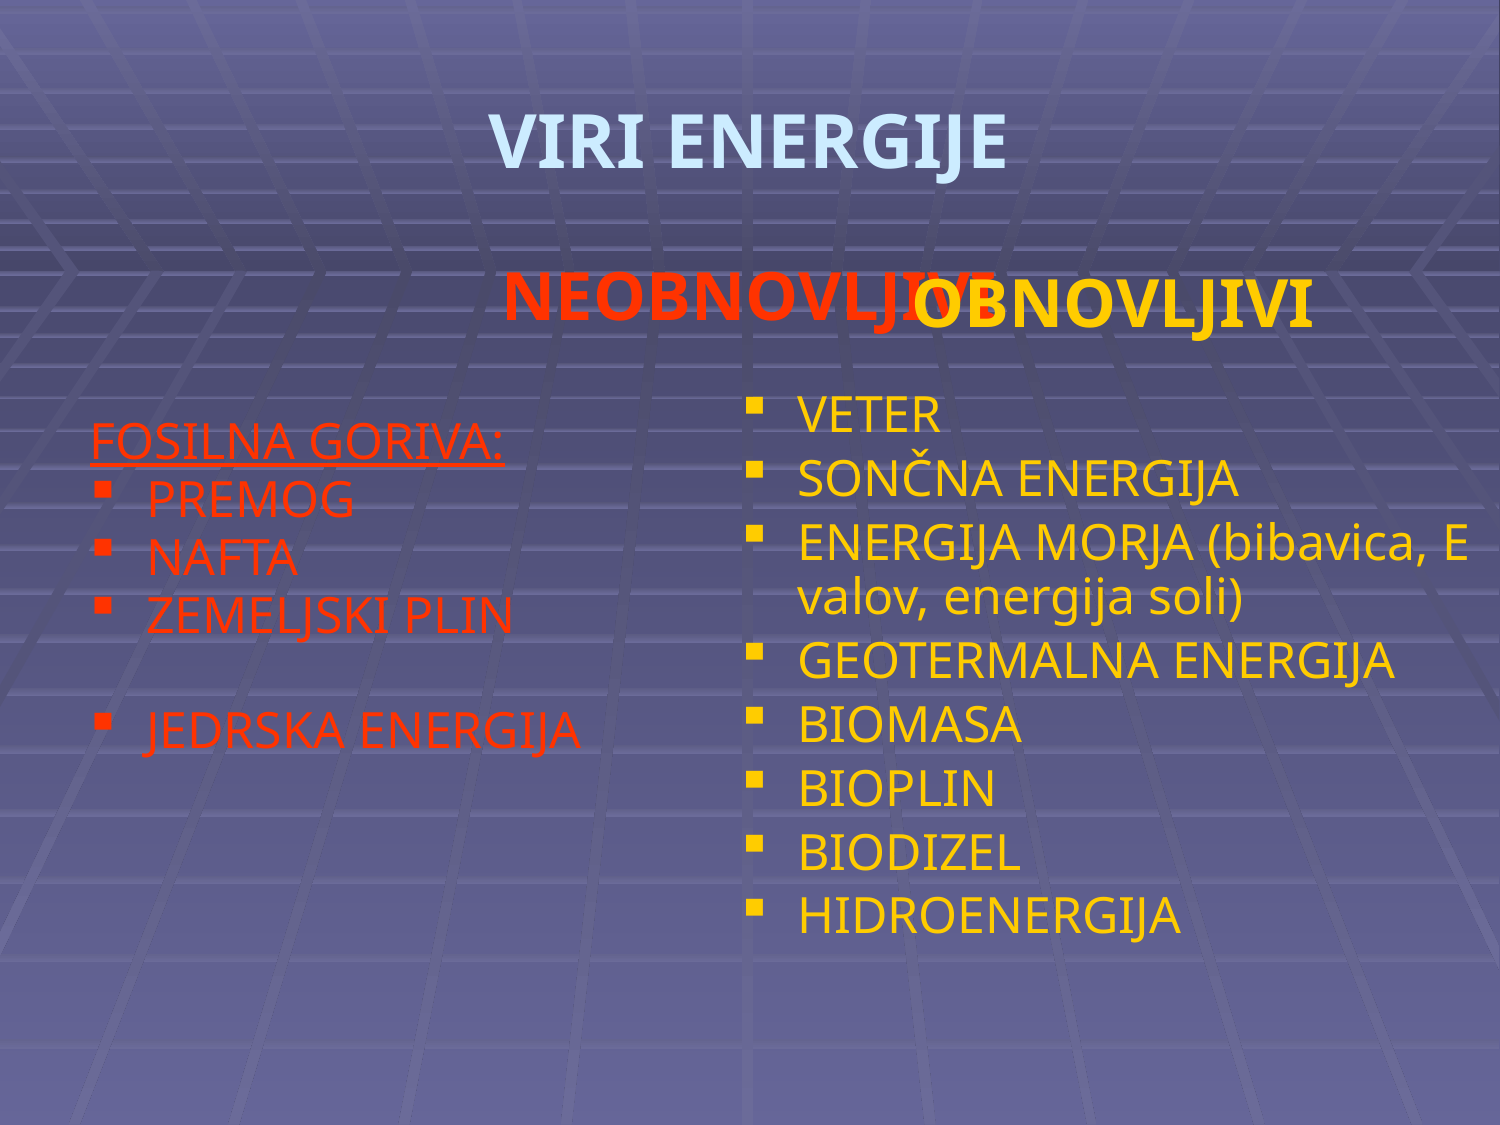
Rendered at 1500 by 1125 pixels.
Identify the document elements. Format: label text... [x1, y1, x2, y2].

title VIRI ENERGIJE [74, 44, 1425, 233]
list NEOBNOVLJIVI FOSILNA GORIVA: PREMOG NAFTA ZEMELJSKI PLIN JEDRSKA ENERGIJA [74, 261, 1425, 1001]
list OBNOVLJIVI VETER SONČNA ENERGIJA ENERGIJA MORJA (bibavica, E valov, energija soli) GEOTERMALNA ENERGIJA BIOMASA BIOPLIN BIODIZEL HIDROENERGIJA [726, 262, 1500, 1125]
